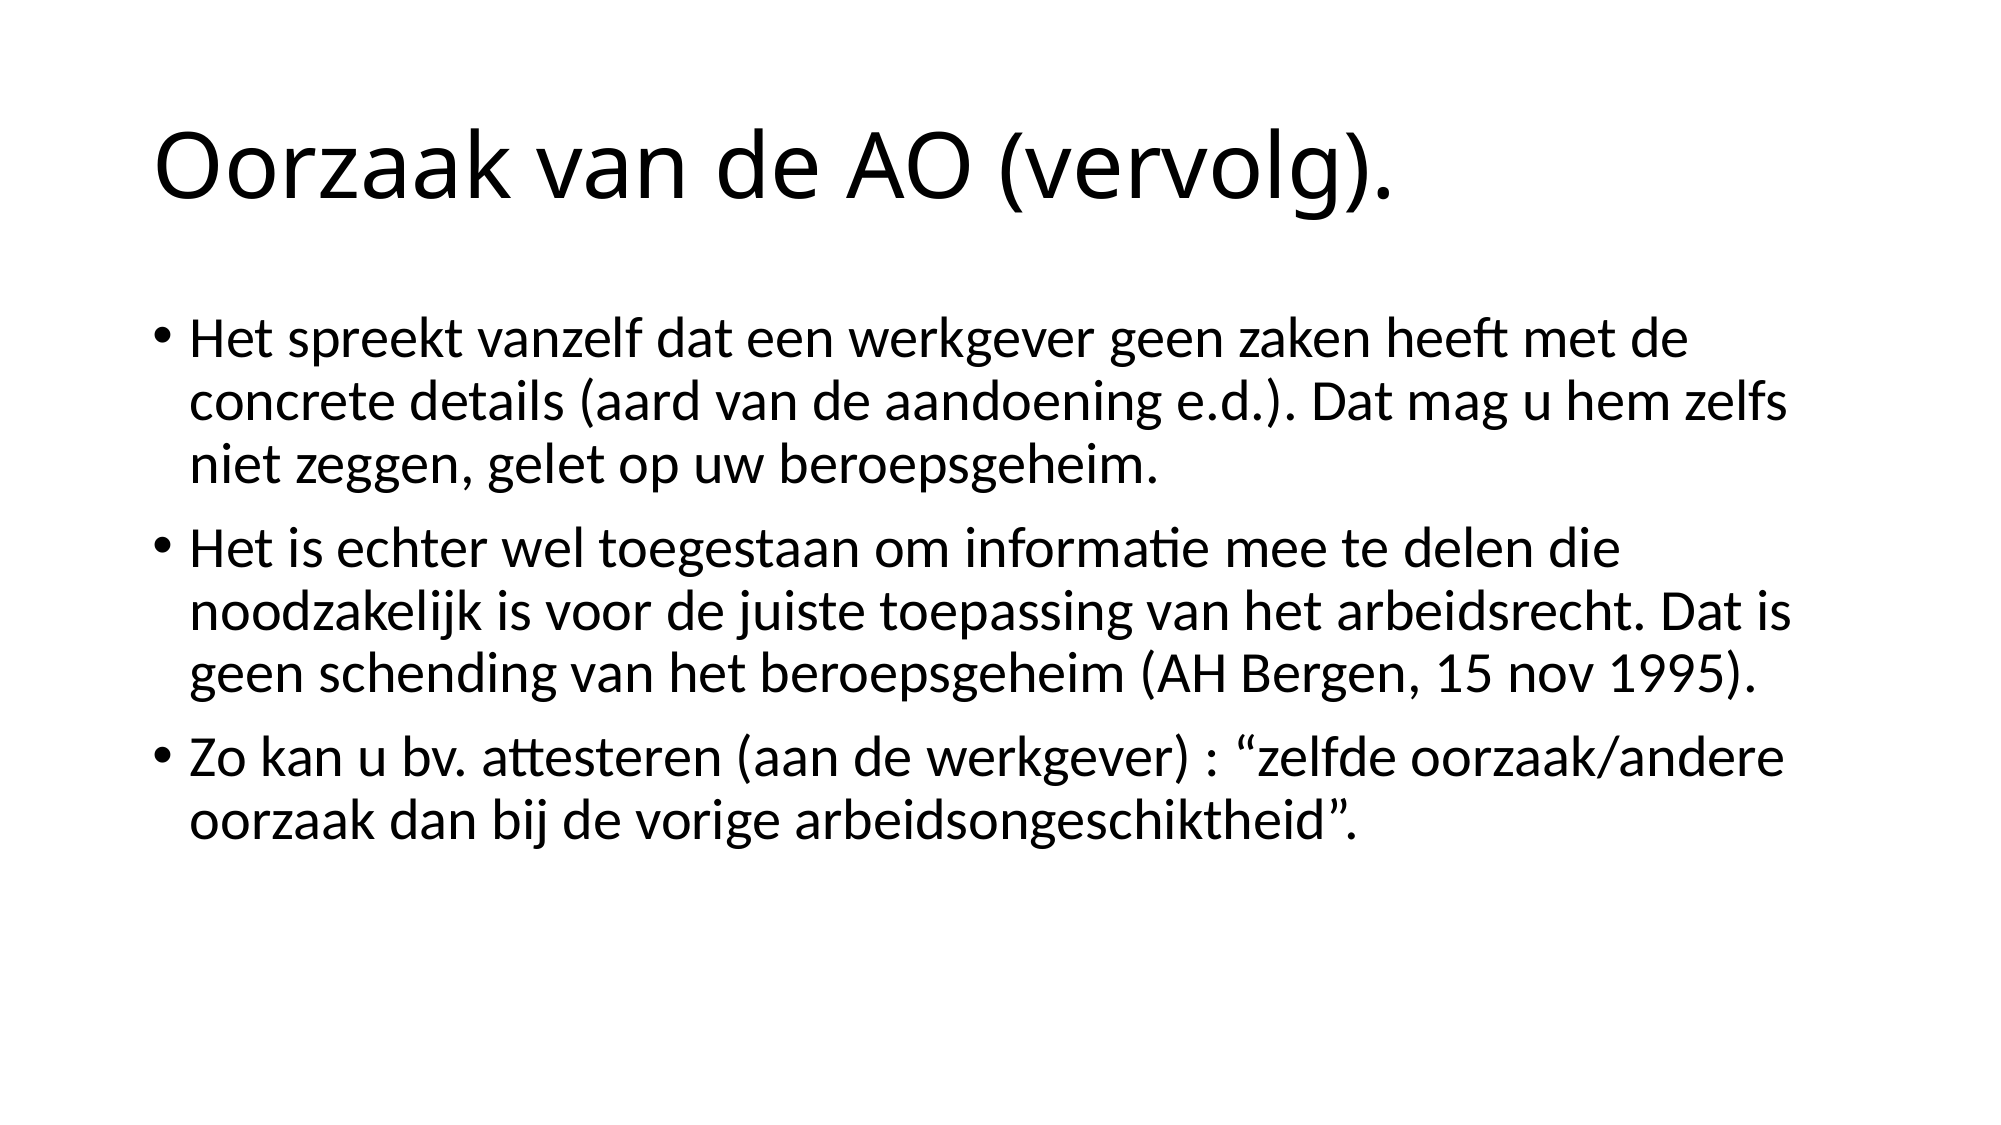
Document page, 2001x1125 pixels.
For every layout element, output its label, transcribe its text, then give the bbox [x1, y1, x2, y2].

list Het spreekt vanzelf dat een werkgever geen zaken heeft met de concrete details (aard van de aandoening e.d.). Dat mag u hem zelfs niet zeggen, gelet op uw beroepsgeheim. Het is echter wel toegestaan om informatie mee te delen die noodzakelijk is voor de juiste toepassing van het arbeidsrecht. Dat is geen schending van het beroepsgeheim (AH Bergen, 15 nov 1995). Zo kan u bv. attesteren (aan de werkgever) : “zelfde oorzaak/andere oorzaak dan bij de vorige arbeidsongeschiktheid”. [137, 299, 1863, 1014]
title Oorzaak van de AO (vervolg). [137, 59, 1863, 278]
